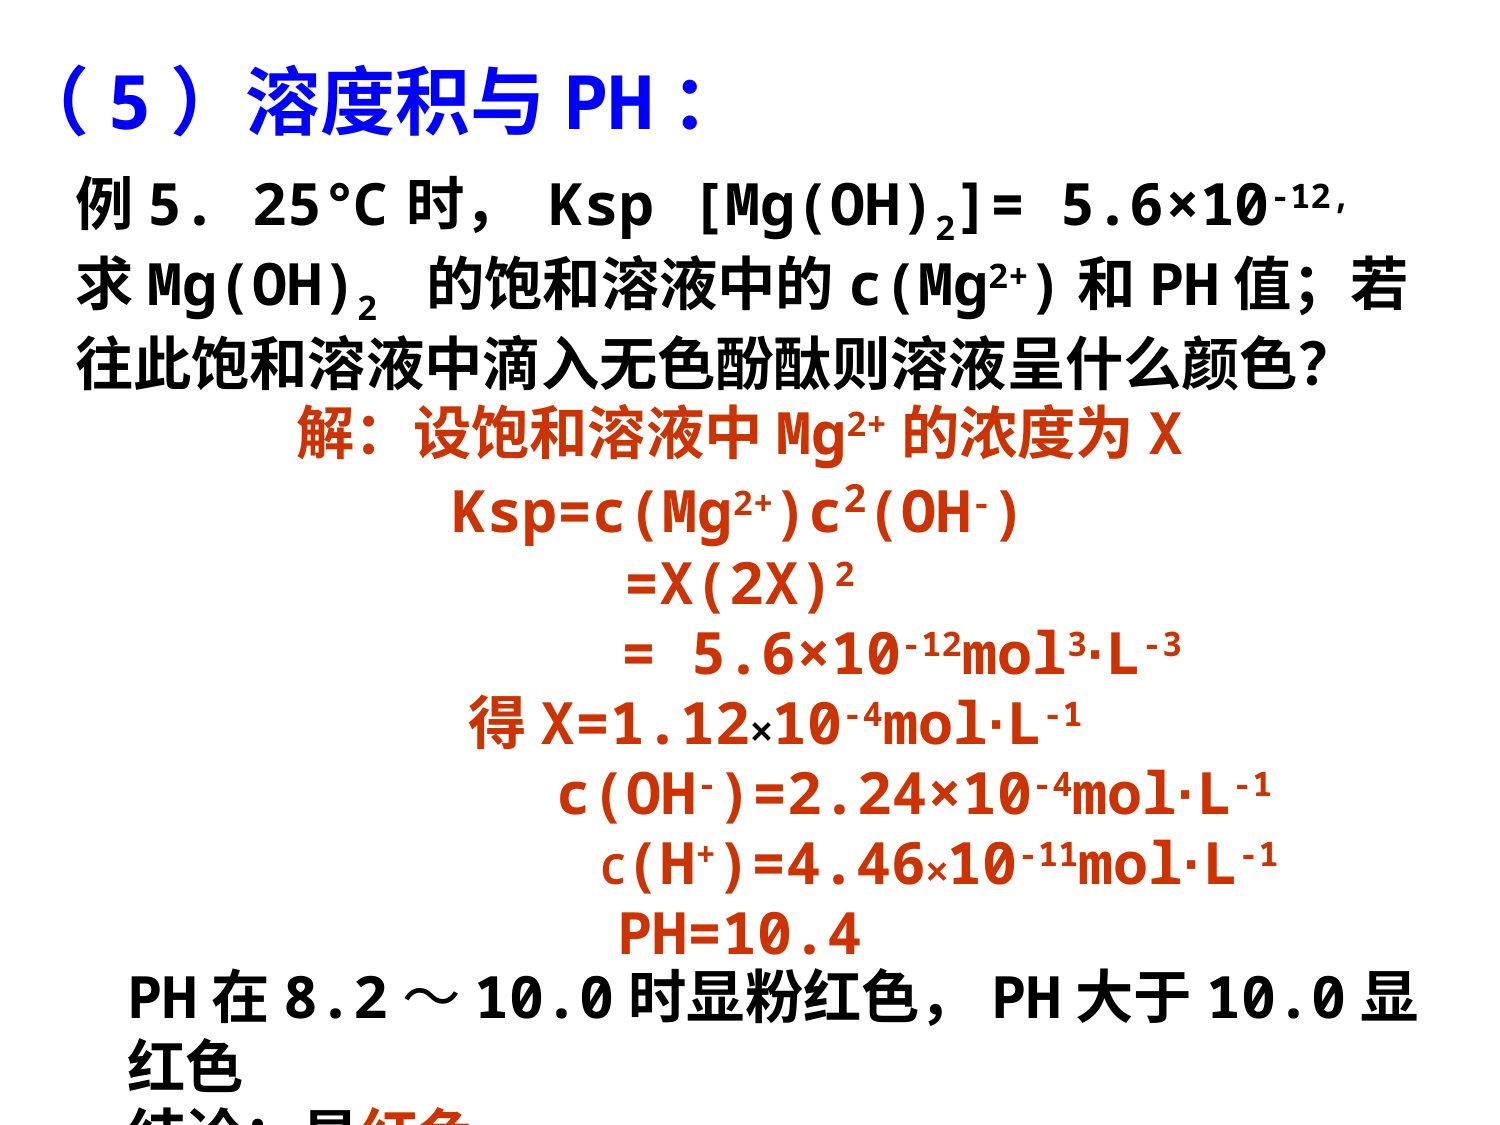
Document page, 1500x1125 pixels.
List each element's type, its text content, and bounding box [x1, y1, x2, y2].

text_box （5）溶度积与PH： [0, 30, 1306, 169]
text_box 解：设饱和溶液中Mg2+的浓度为X Ksp=c(Mg2+)c2(OH-) =X(2X)2 = 5.6×10-12mol3·L-3 得X=1.12×10-4mol·L-1 c(OH-)=2.24×10-4mol·L-1 C(H+)=4.46×10-11mol·L-1 PH=10.4 [64, 388, 1415, 974]
text_box 例5. 25℃时， Ksp [Mg(OH)2]= 5.6×10-12, 求Mg(OH)2 的饱和溶液中的c(Mg2+)和PH值；若往此饱和溶液中滴入无色酚酞则溶液呈什么颜色？ [60, 160, 1436, 405]
text_box PH在8.2～10.0时显粉红色，PH大于10.0显红色 结论：显红色。 [112, 952, 1459, 1125]
